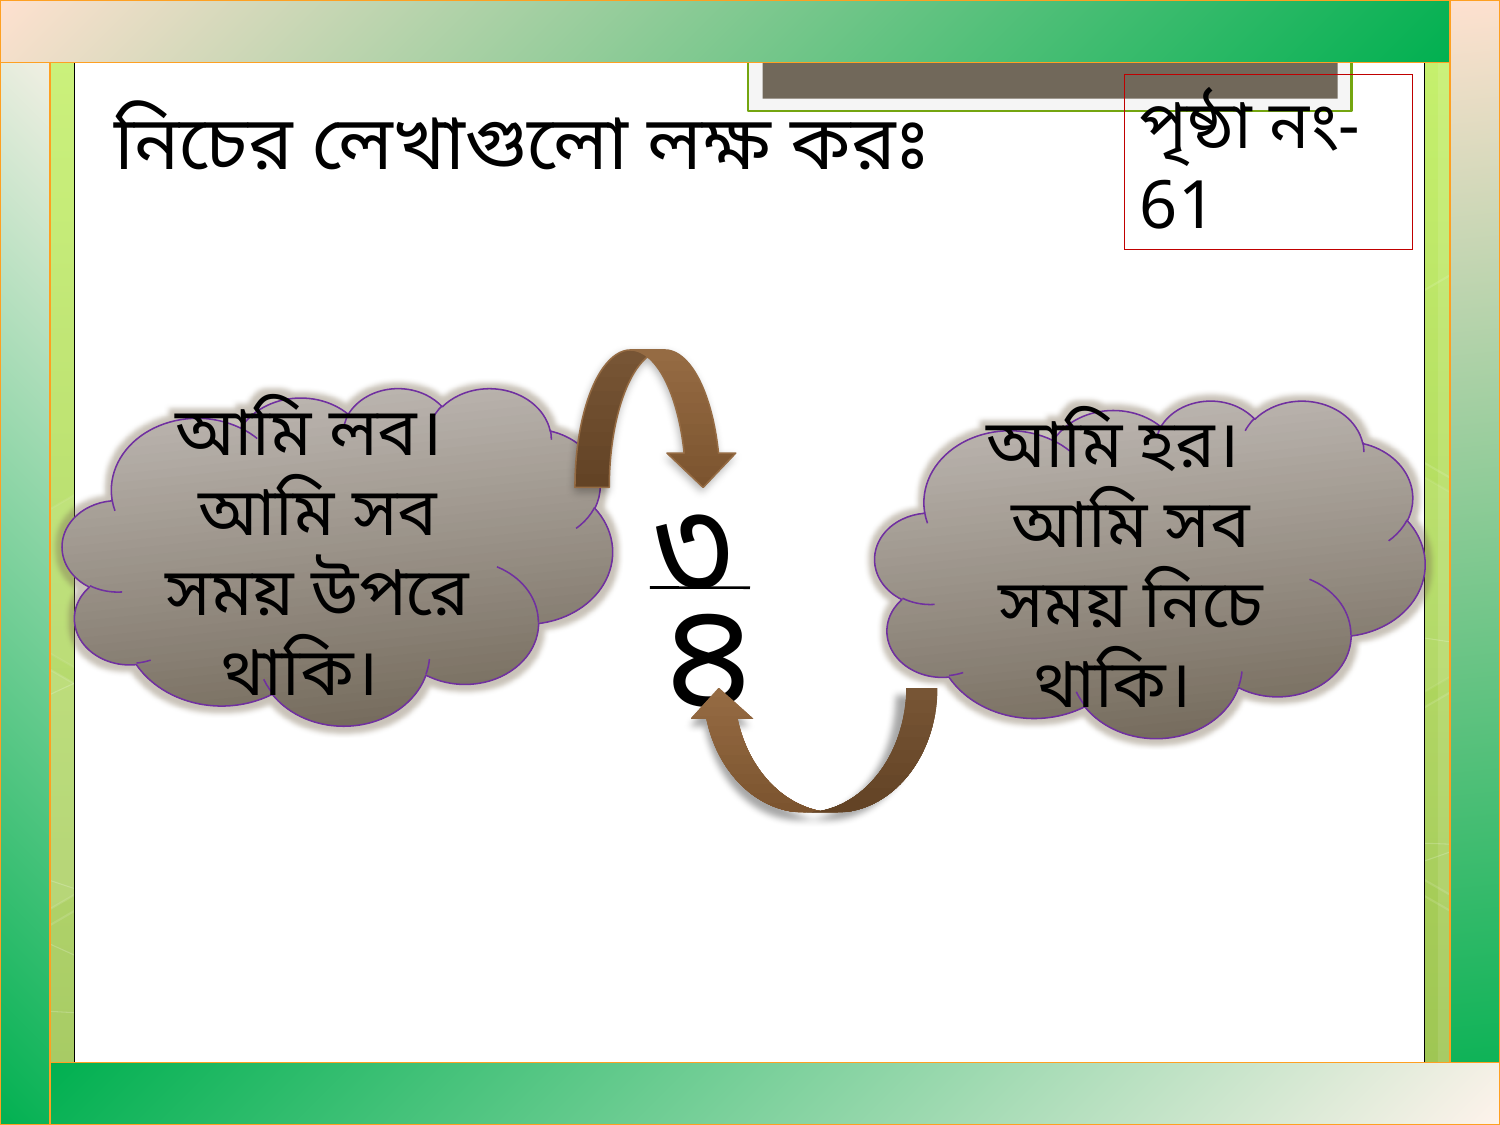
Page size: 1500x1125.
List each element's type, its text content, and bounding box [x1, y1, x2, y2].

text_box পৃষ্ঠা নং-61 [1124, 74, 1413, 250]
text_box ৩ [637, 450, 825, 630]
text_box [49, 1062, 1500, 1125]
text_box [1449, 0, 1500, 1062]
text_box [0, 63, 51, 1125]
text_box ৪ [650, 549, 838, 745]
text_box [574, 349, 737, 489]
text_box আমি হর। আমি সব সময় নিচে থাকি। [873, 400, 1427, 740]
text_box [0, 0, 1451, 63]
text_box আমি লব। আমি সব সময় উপরে থাকি। [61, 387, 614, 728]
text_box নিচের লেখাগুলো লক্ষ করঃ [99, 87, 1124, 193]
text_box [690, 687, 938, 813]
